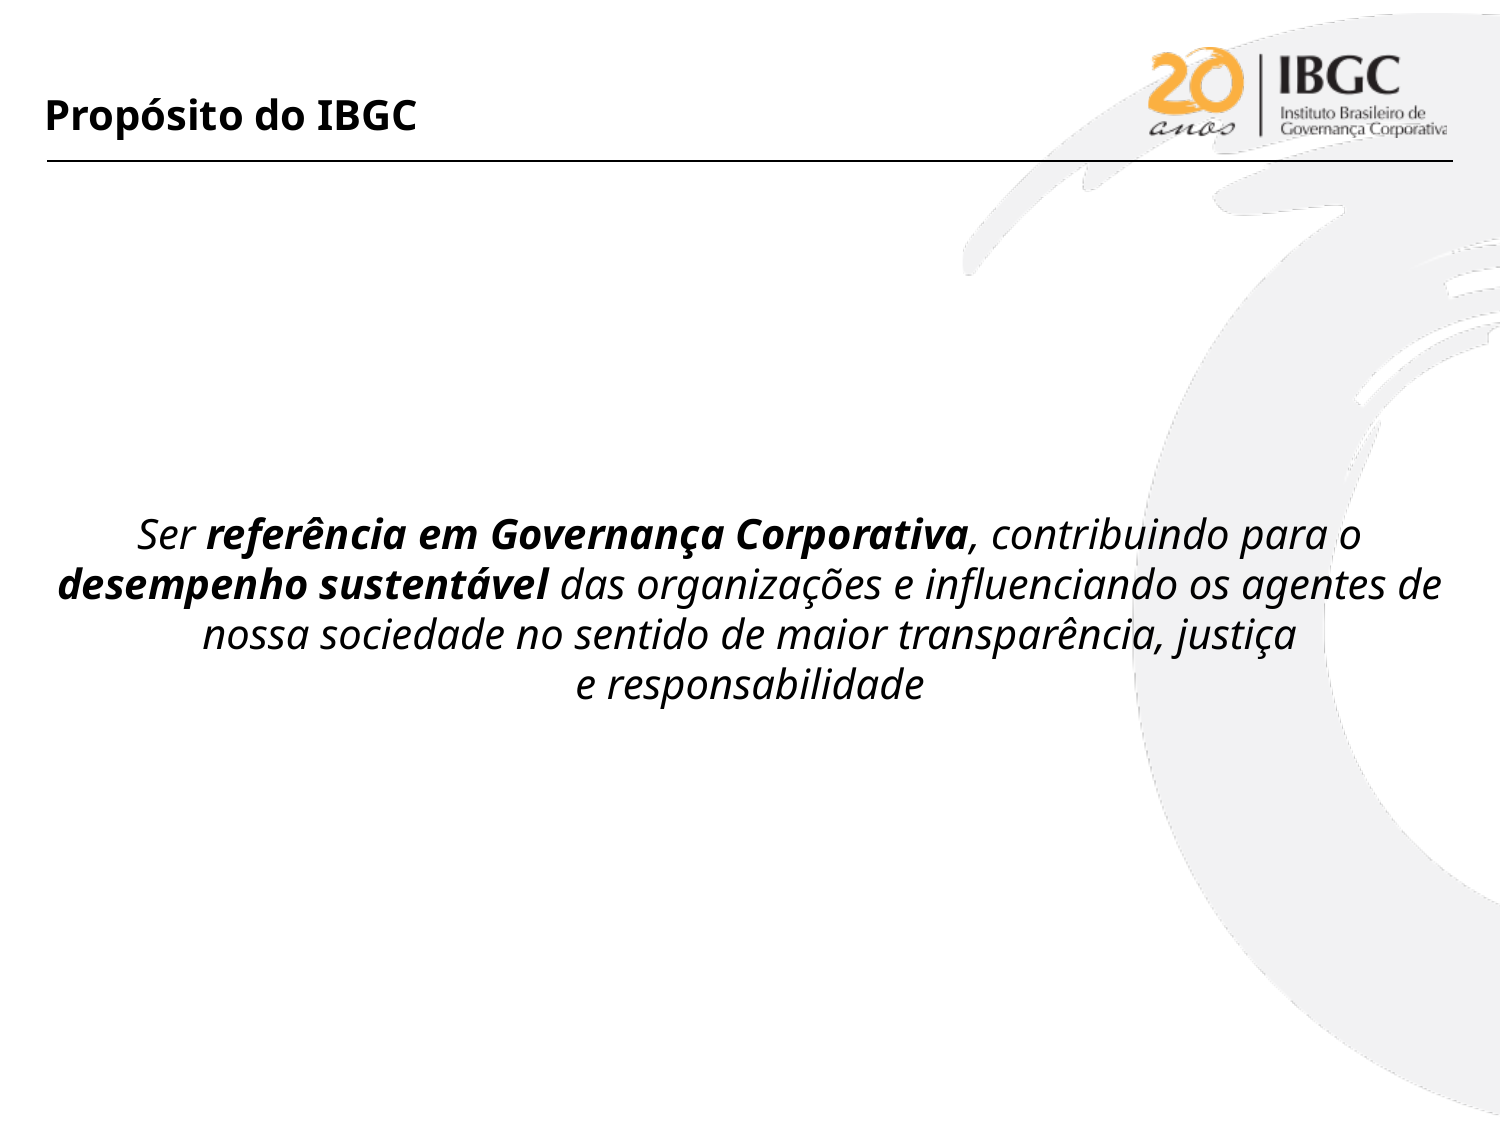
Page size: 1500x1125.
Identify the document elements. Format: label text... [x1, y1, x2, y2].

picture [962, 13, 1500, 1125]
text_box Ser referência em Governança Corporativa, contribuindo para o desempenho sustentável das organizações e influenciando os agentes de nossa sociedade no sentido de maior transparência, justiça e responsabilidade [41, 216, 962, 1000]
text_box Propósito do IBGC [29, 81, 759, 179]
